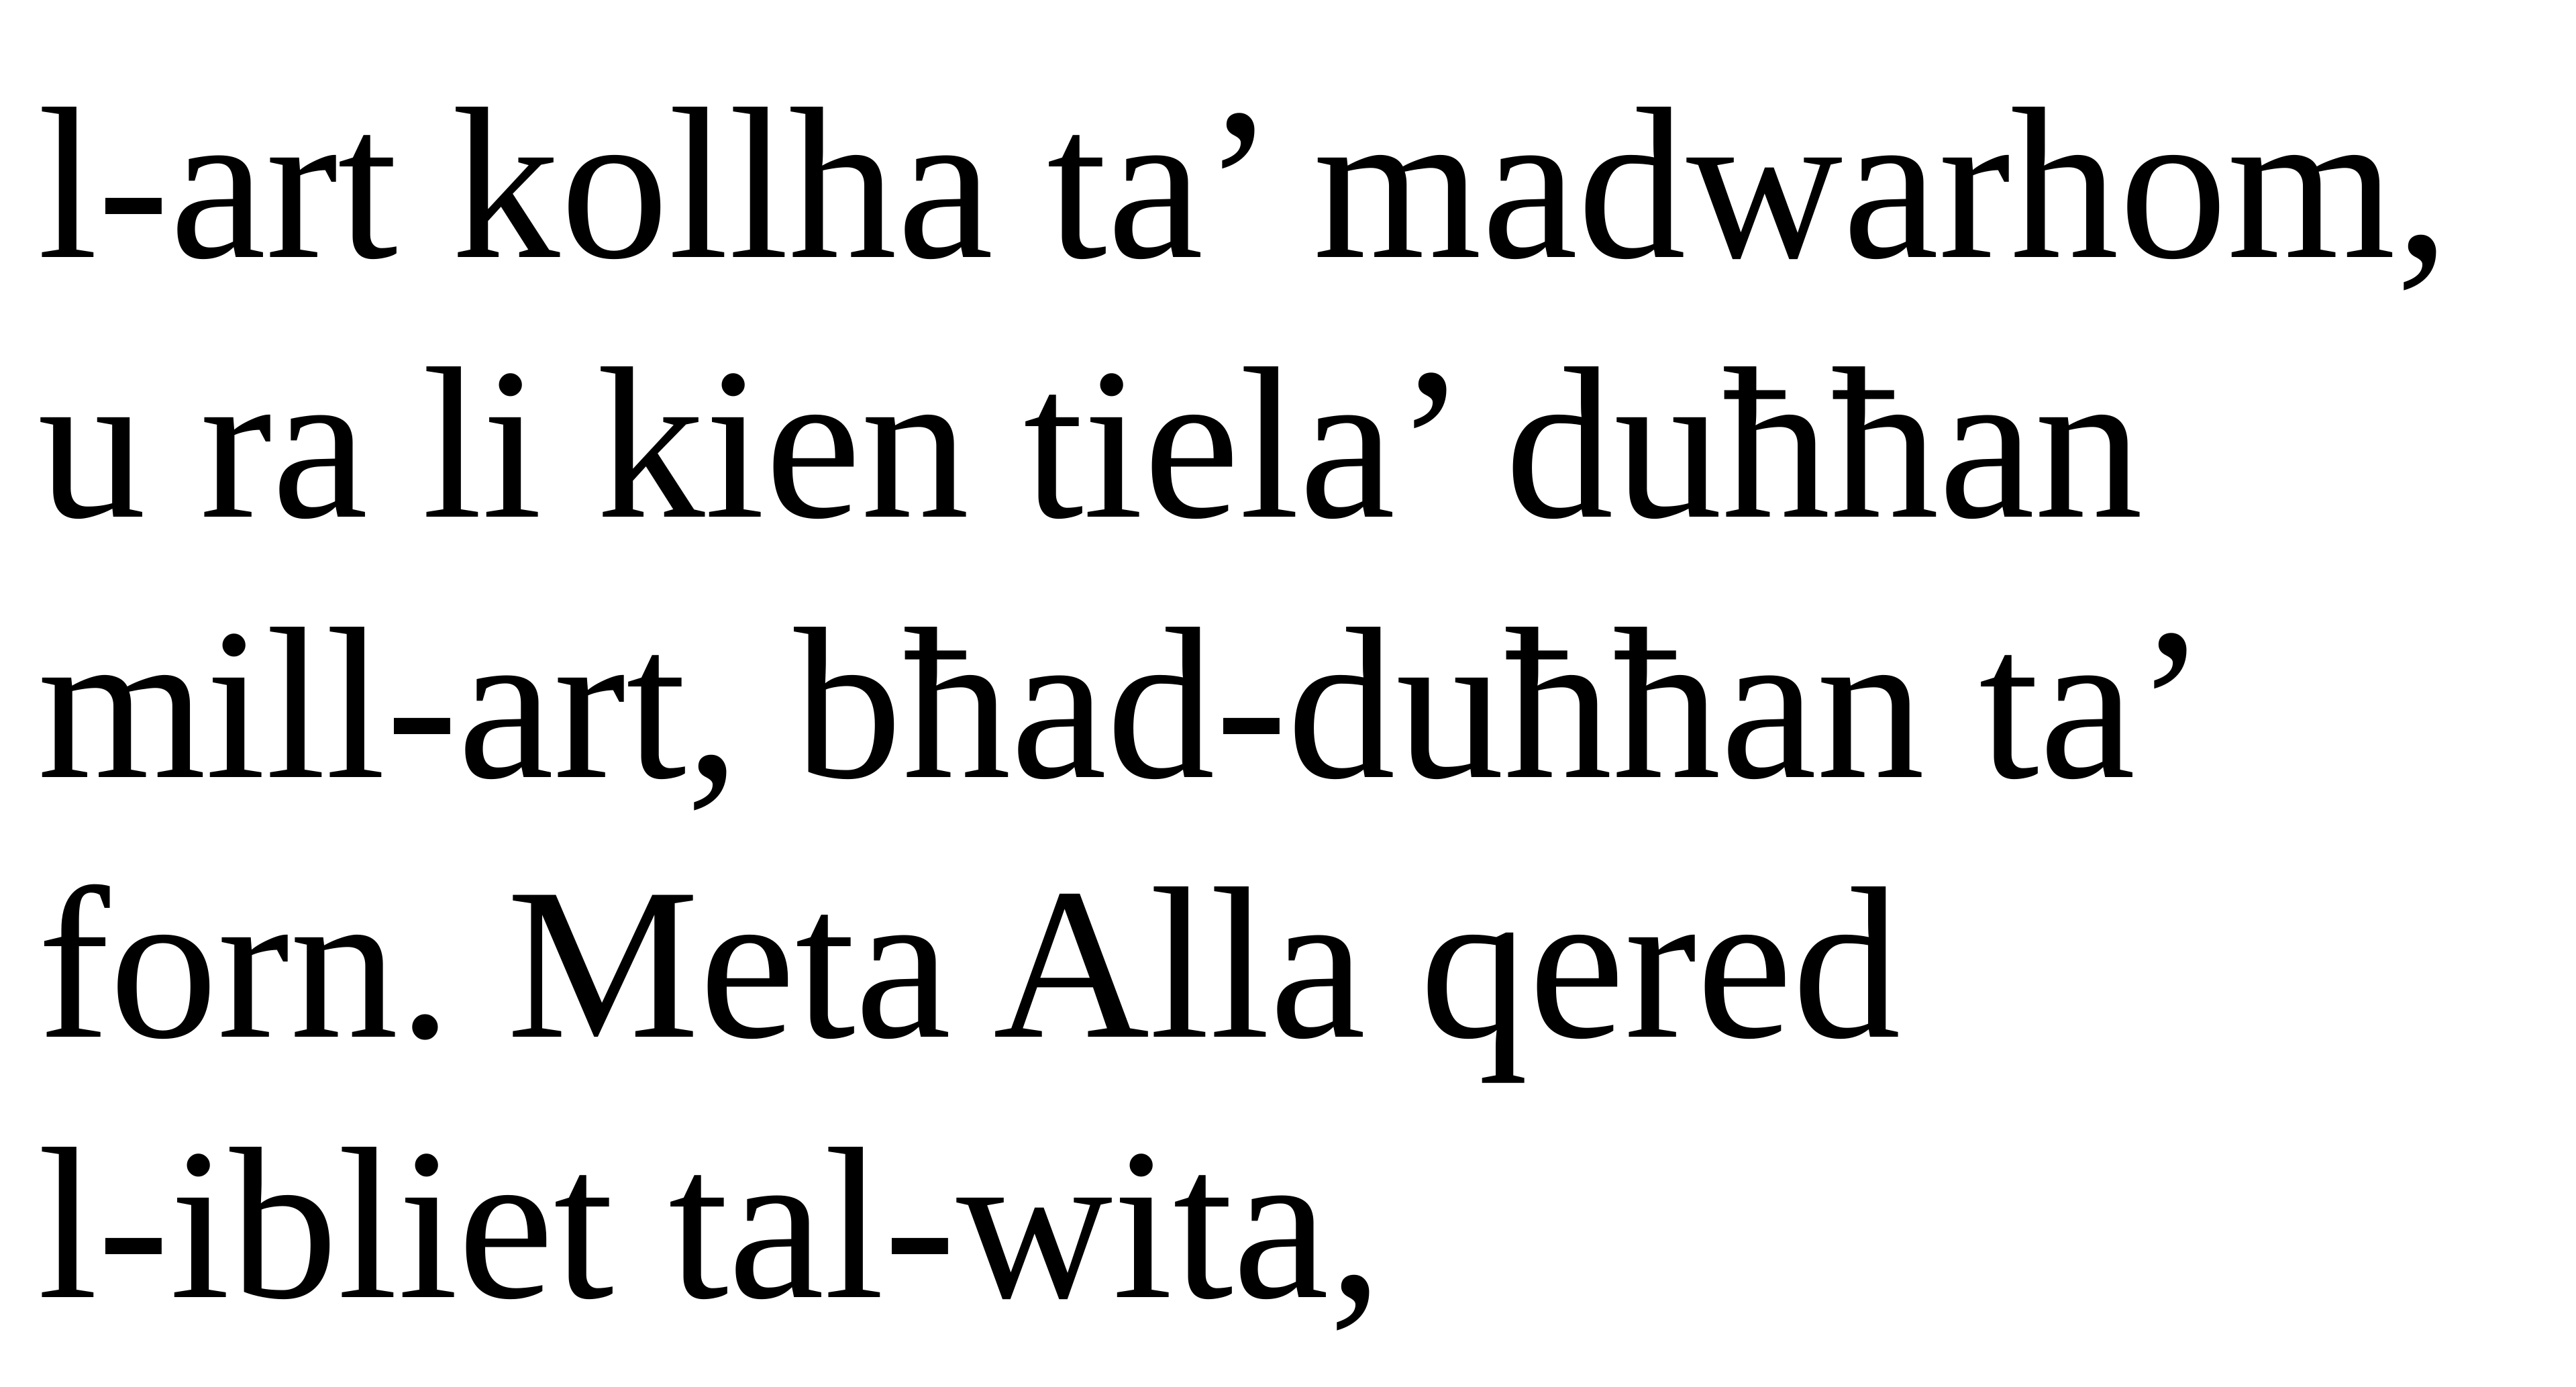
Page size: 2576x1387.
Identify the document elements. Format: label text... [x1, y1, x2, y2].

list l-art kollha ta’ madwarhom, u ra li kien tiela’ duħħan mill-art, bħad-duħħan ta’ forn. Meta Alla qered l-ibliet tal-wita, [28, 36, 2548, 1359]
